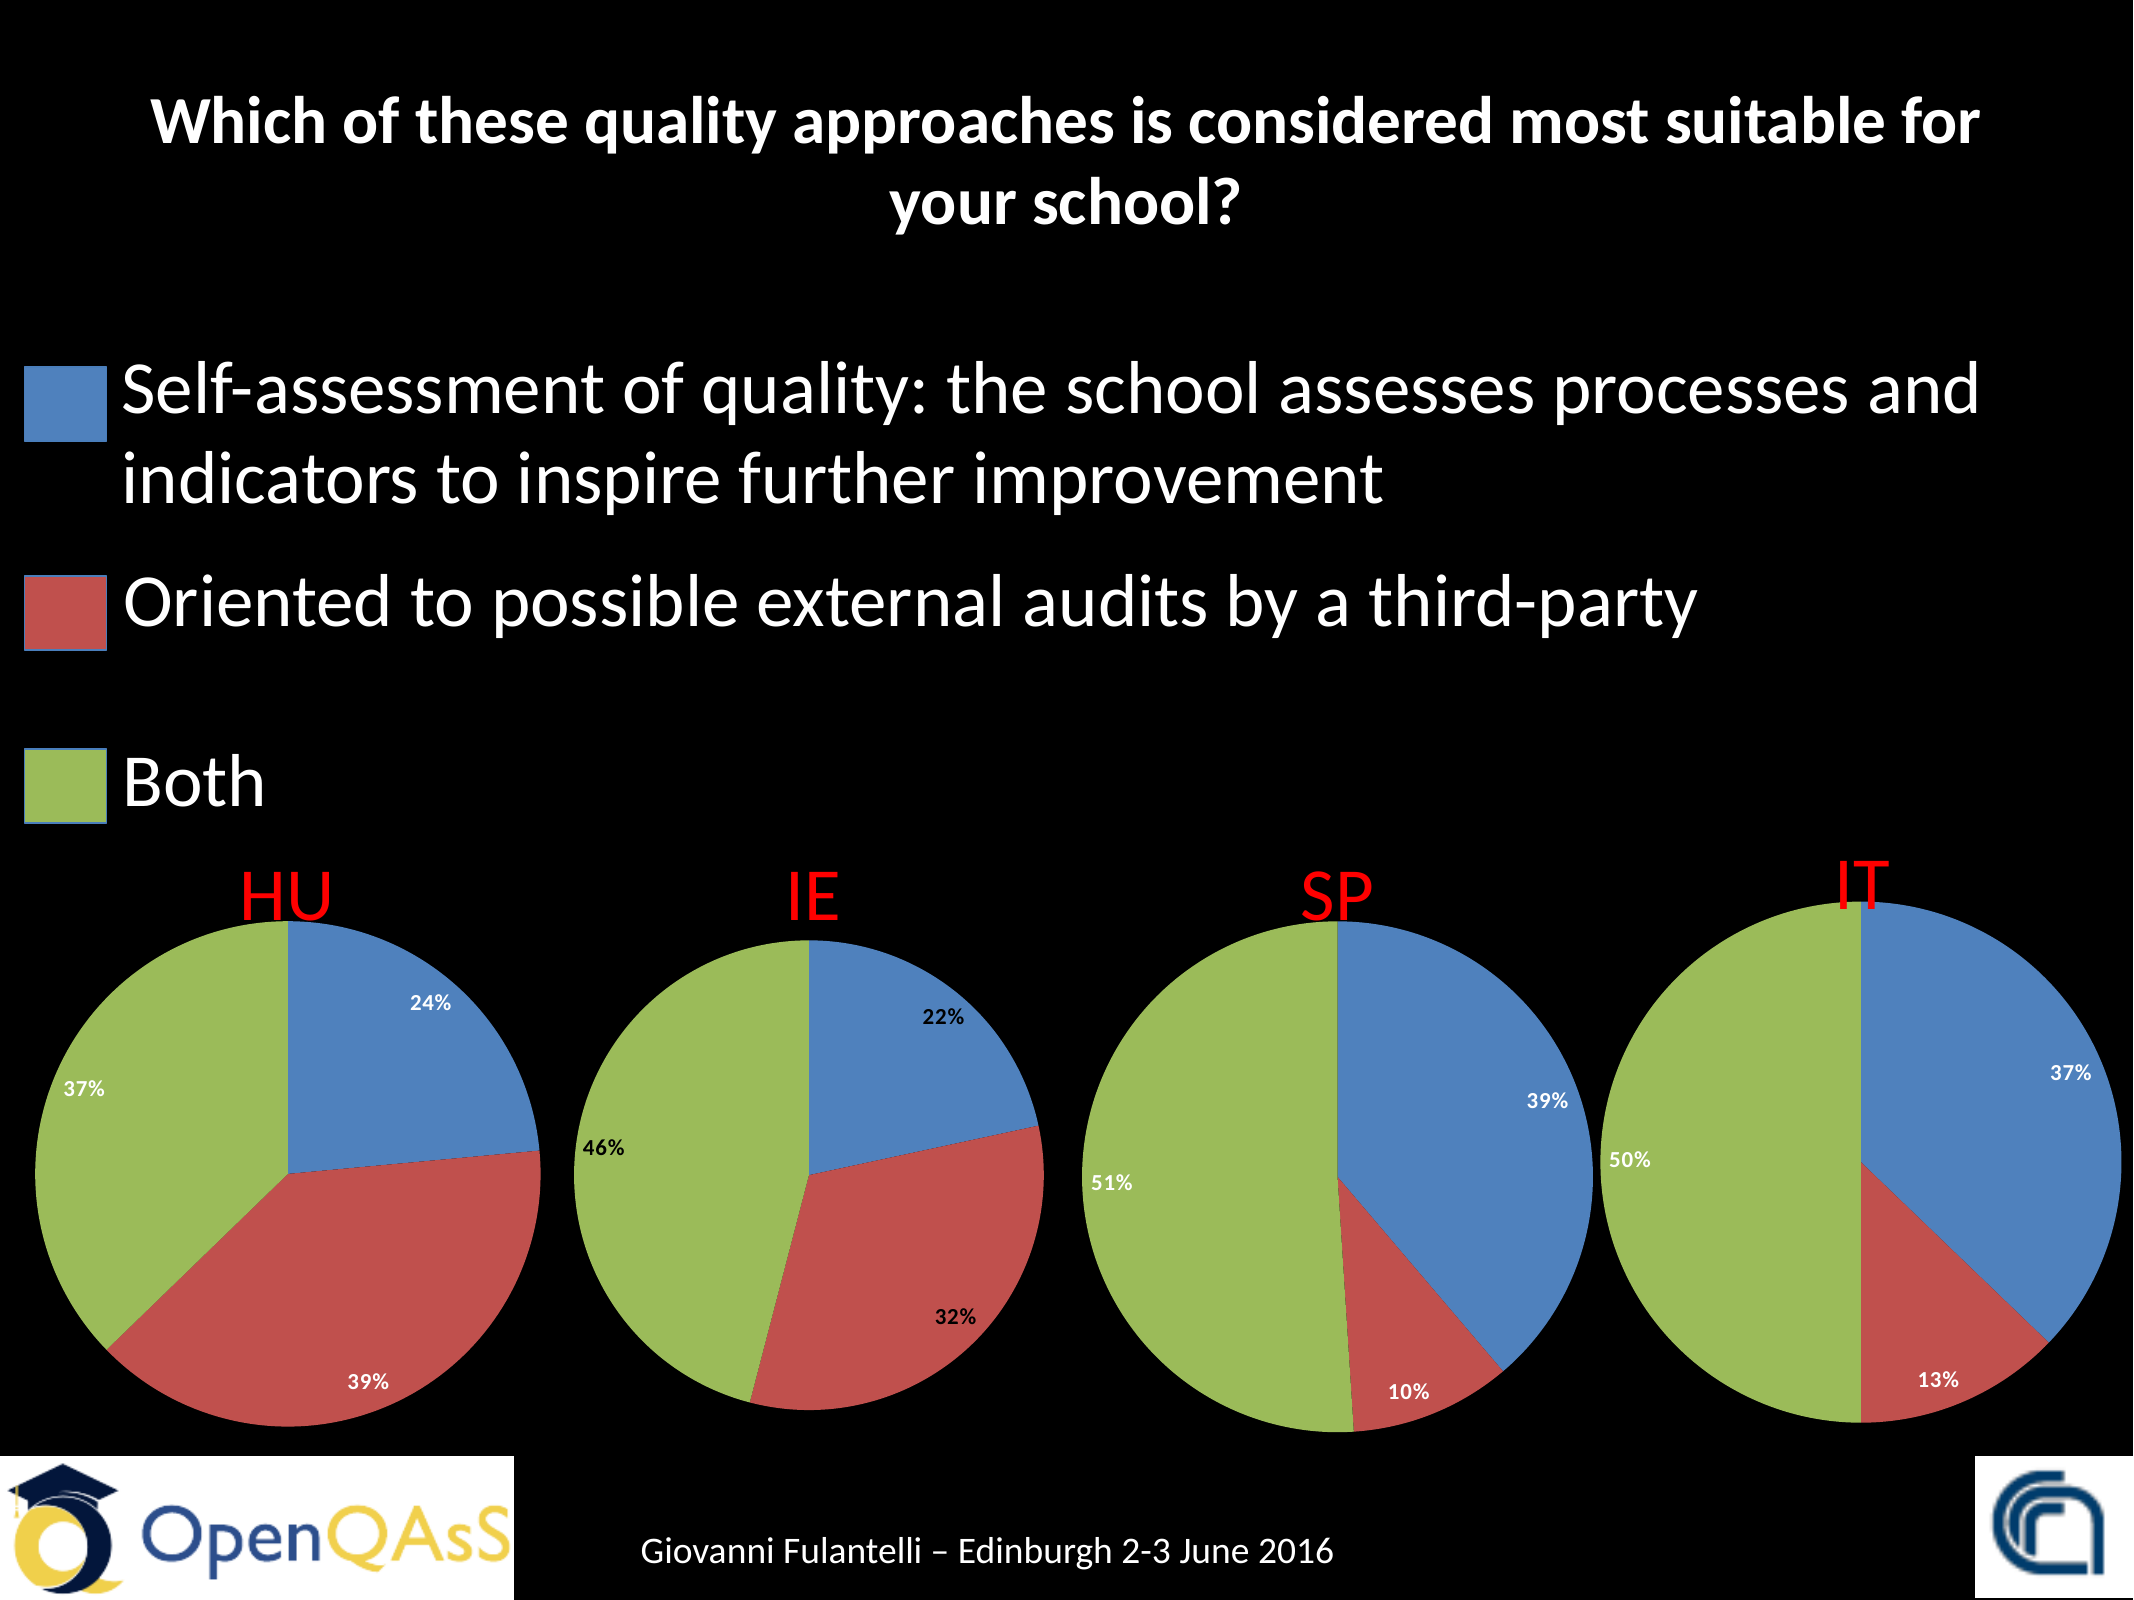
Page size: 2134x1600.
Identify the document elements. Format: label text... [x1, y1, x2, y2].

text_box Both [107, 724, 283, 829]
text_box [24, 366, 107, 442]
chart [0, 707, 2134, 1499]
text_box Self-assessment of quality: the school assesses processes and indicators to inspire further improvement [106, 330, 2077, 526]
text_box Oriented to possible external audits by a third-party [108, 544, 1732, 649]
text_box [24, 748, 107, 824]
text_box HU [224, 837, 350, 909]
text_box IT [1819, 827, 1906, 889]
title Which of these quality approaches is considered most suitable for your school? [106, 64, 2027, 330]
picture [0, 1456, 514, 1600]
text_box [24, 575, 107, 651]
picture [1975, 1456, 2134, 1598]
